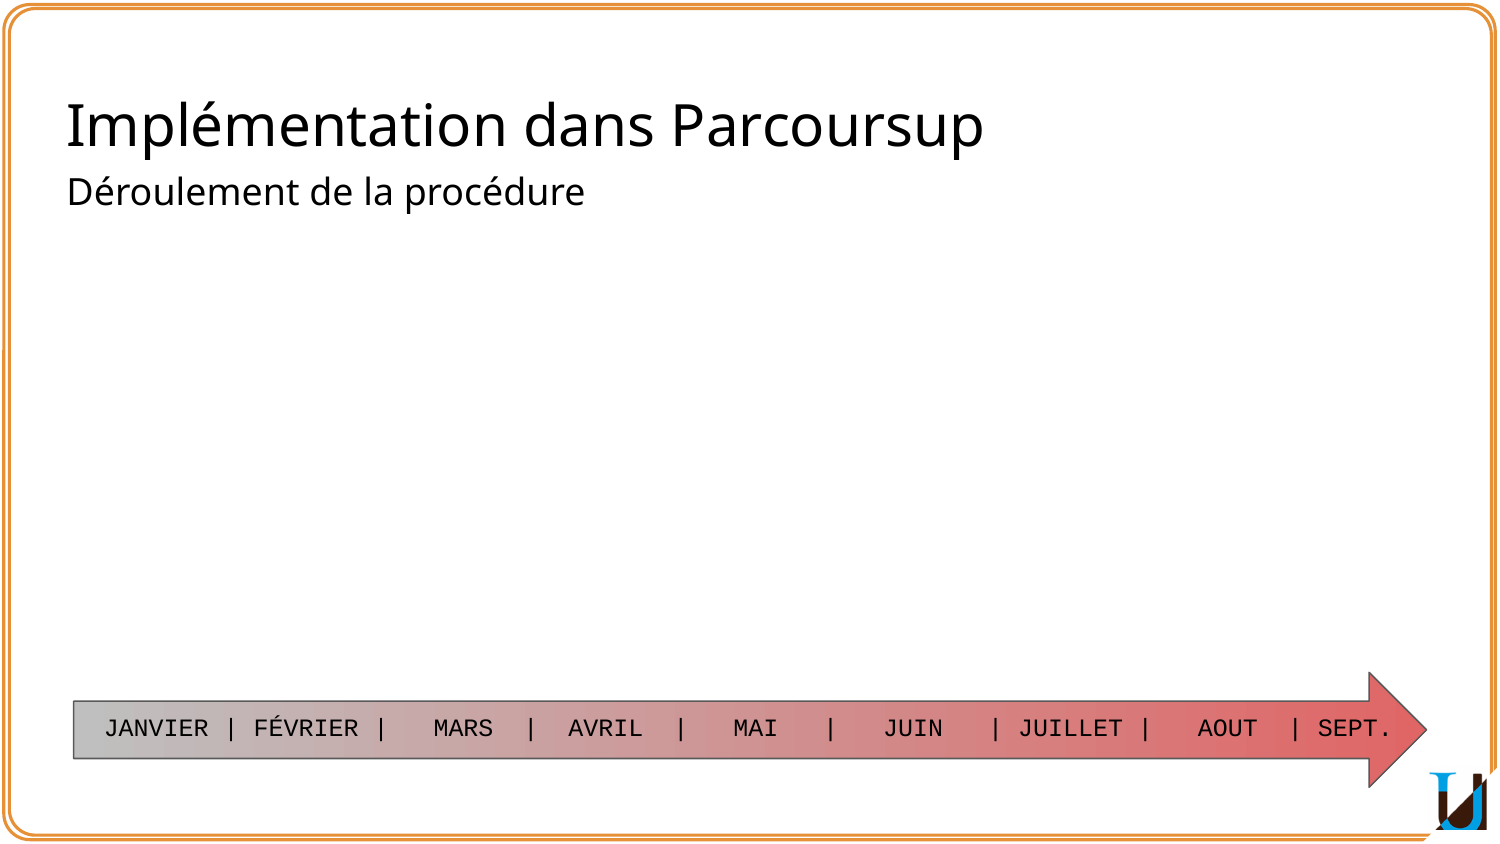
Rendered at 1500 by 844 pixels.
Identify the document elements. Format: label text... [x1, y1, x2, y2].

title Déroulement de la procédure [51, 153, 1450, 248]
text_box JANVIER | FÉVRIER | MARS | AVRIL | MAI | JUIN | JUILLET | AOUT | SEPT. [73, 696, 1427, 745]
text_box [1369, 672, 1393, 696]
title Implémentation dans Parcoursup [51, 72, 1449, 153]
text_box [73, 745, 1412, 788]
picture [1427, 764, 1487, 830]
